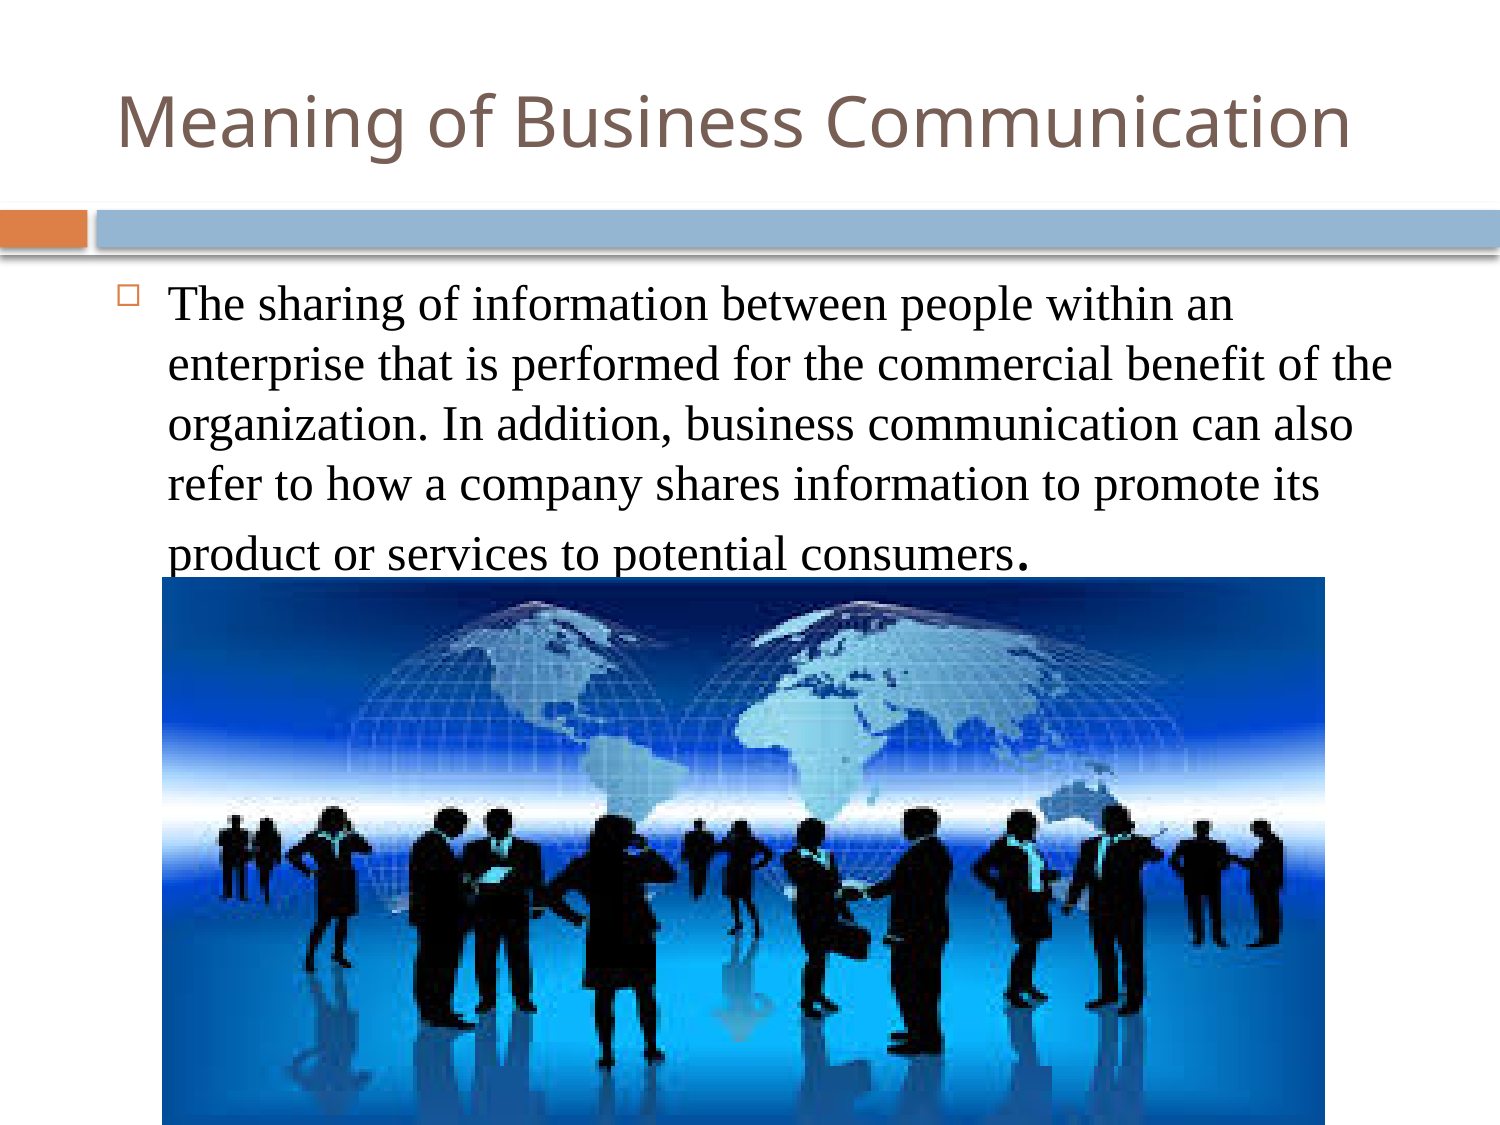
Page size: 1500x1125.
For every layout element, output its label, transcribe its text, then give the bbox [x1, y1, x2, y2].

list The sharing of information between people within an enterprise that is performed for the commercial benefit of the organization. In addition, business communication can also refer to how a company shares information to promote its product or services to potential consumers. [100, 262, 1438, 1000]
picture [162, 577, 1326, 1125]
title Meaning of Business Communication [100, 37, 1438, 200]
